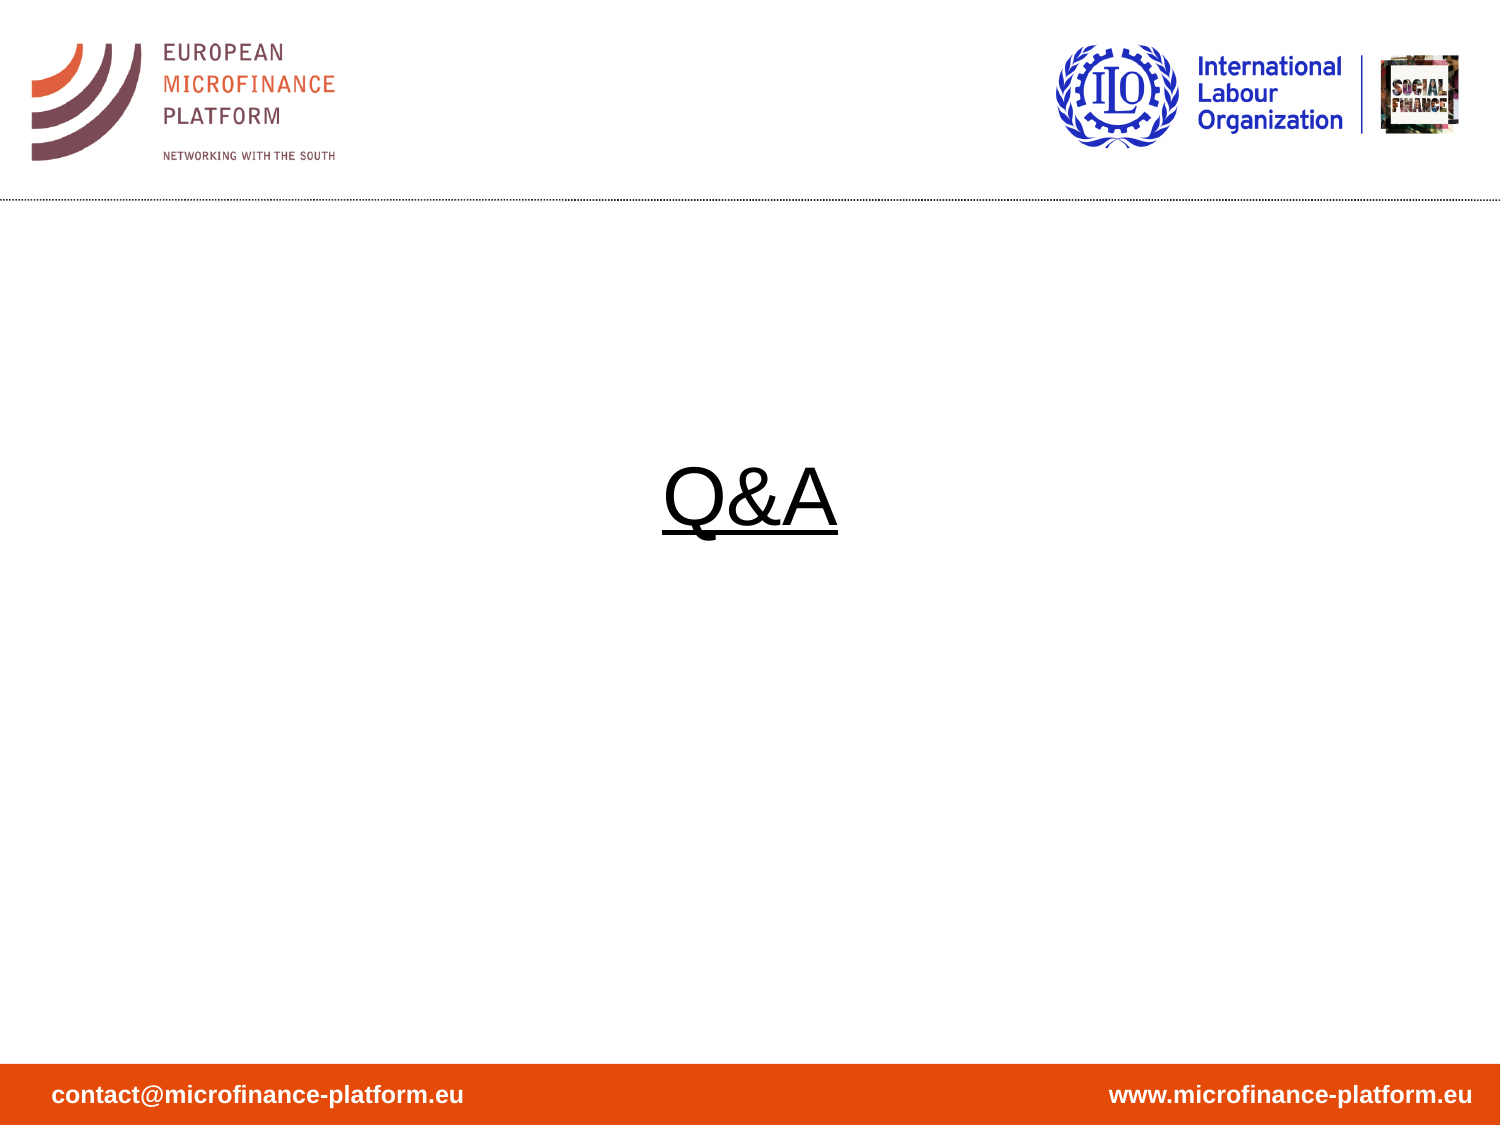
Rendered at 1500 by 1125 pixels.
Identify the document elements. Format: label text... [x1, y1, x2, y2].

picture [31, 43, 335, 161]
picture [1054, 42, 1459, 149]
title Q&A [187, 432, 1313, 610]
